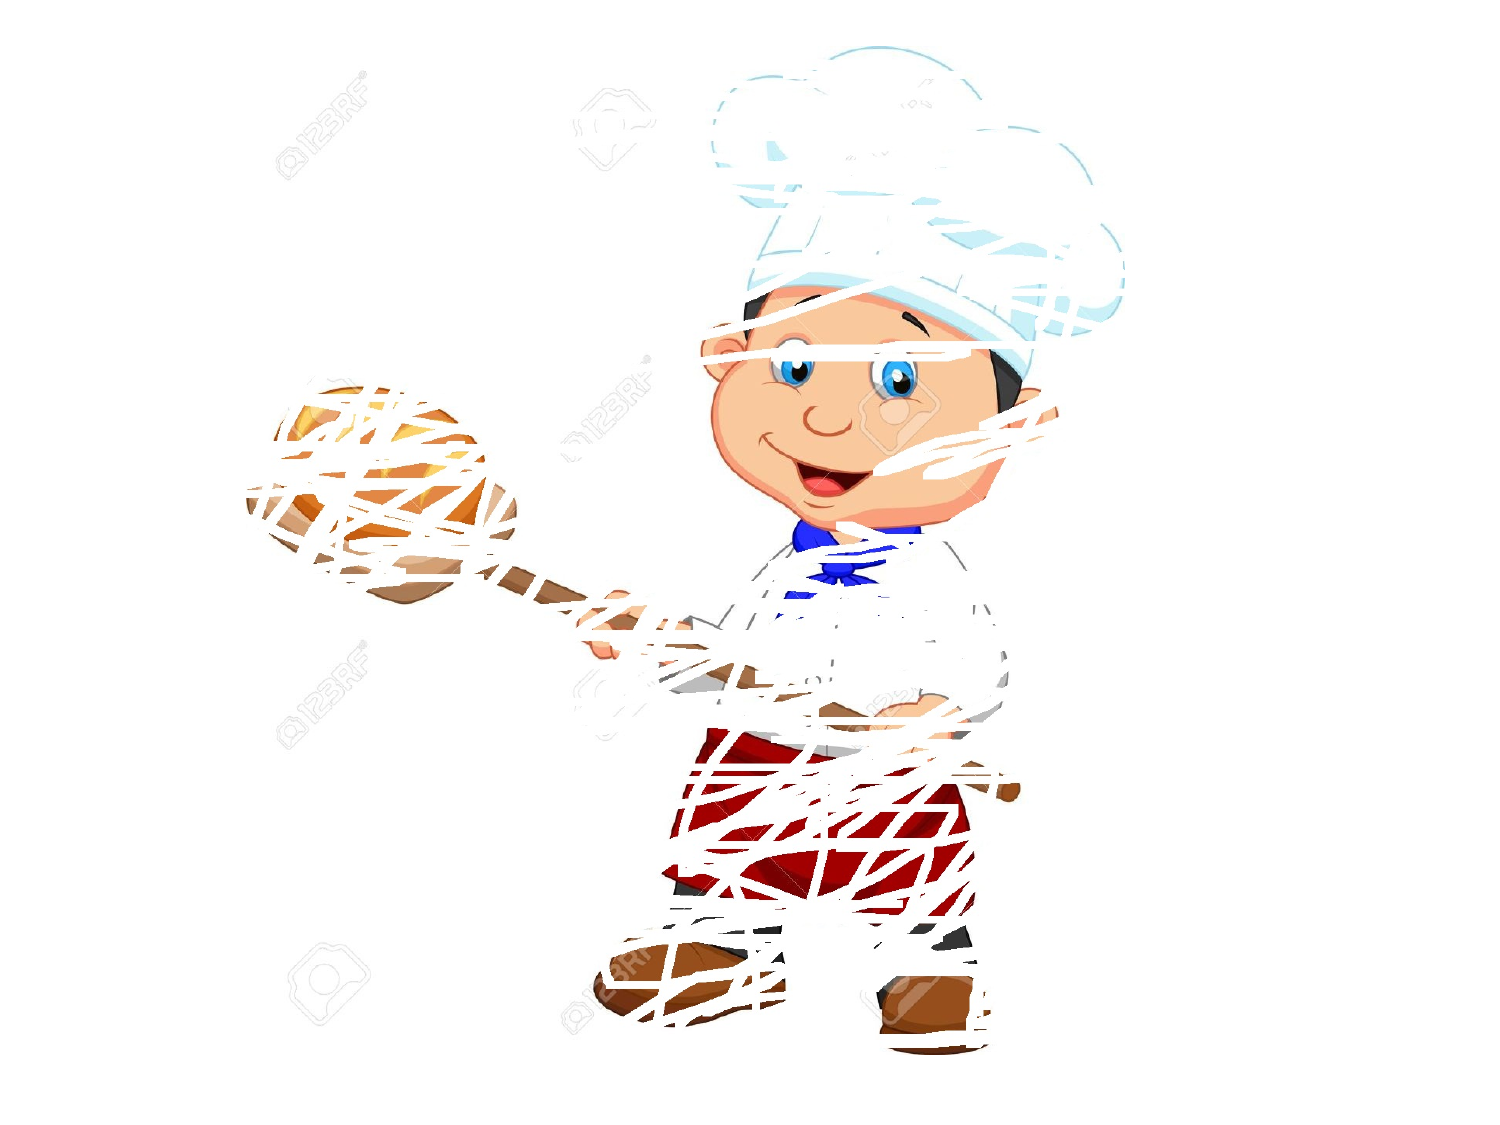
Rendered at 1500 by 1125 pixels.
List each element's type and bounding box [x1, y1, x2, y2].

list [245, 46, 1125, 1055]
